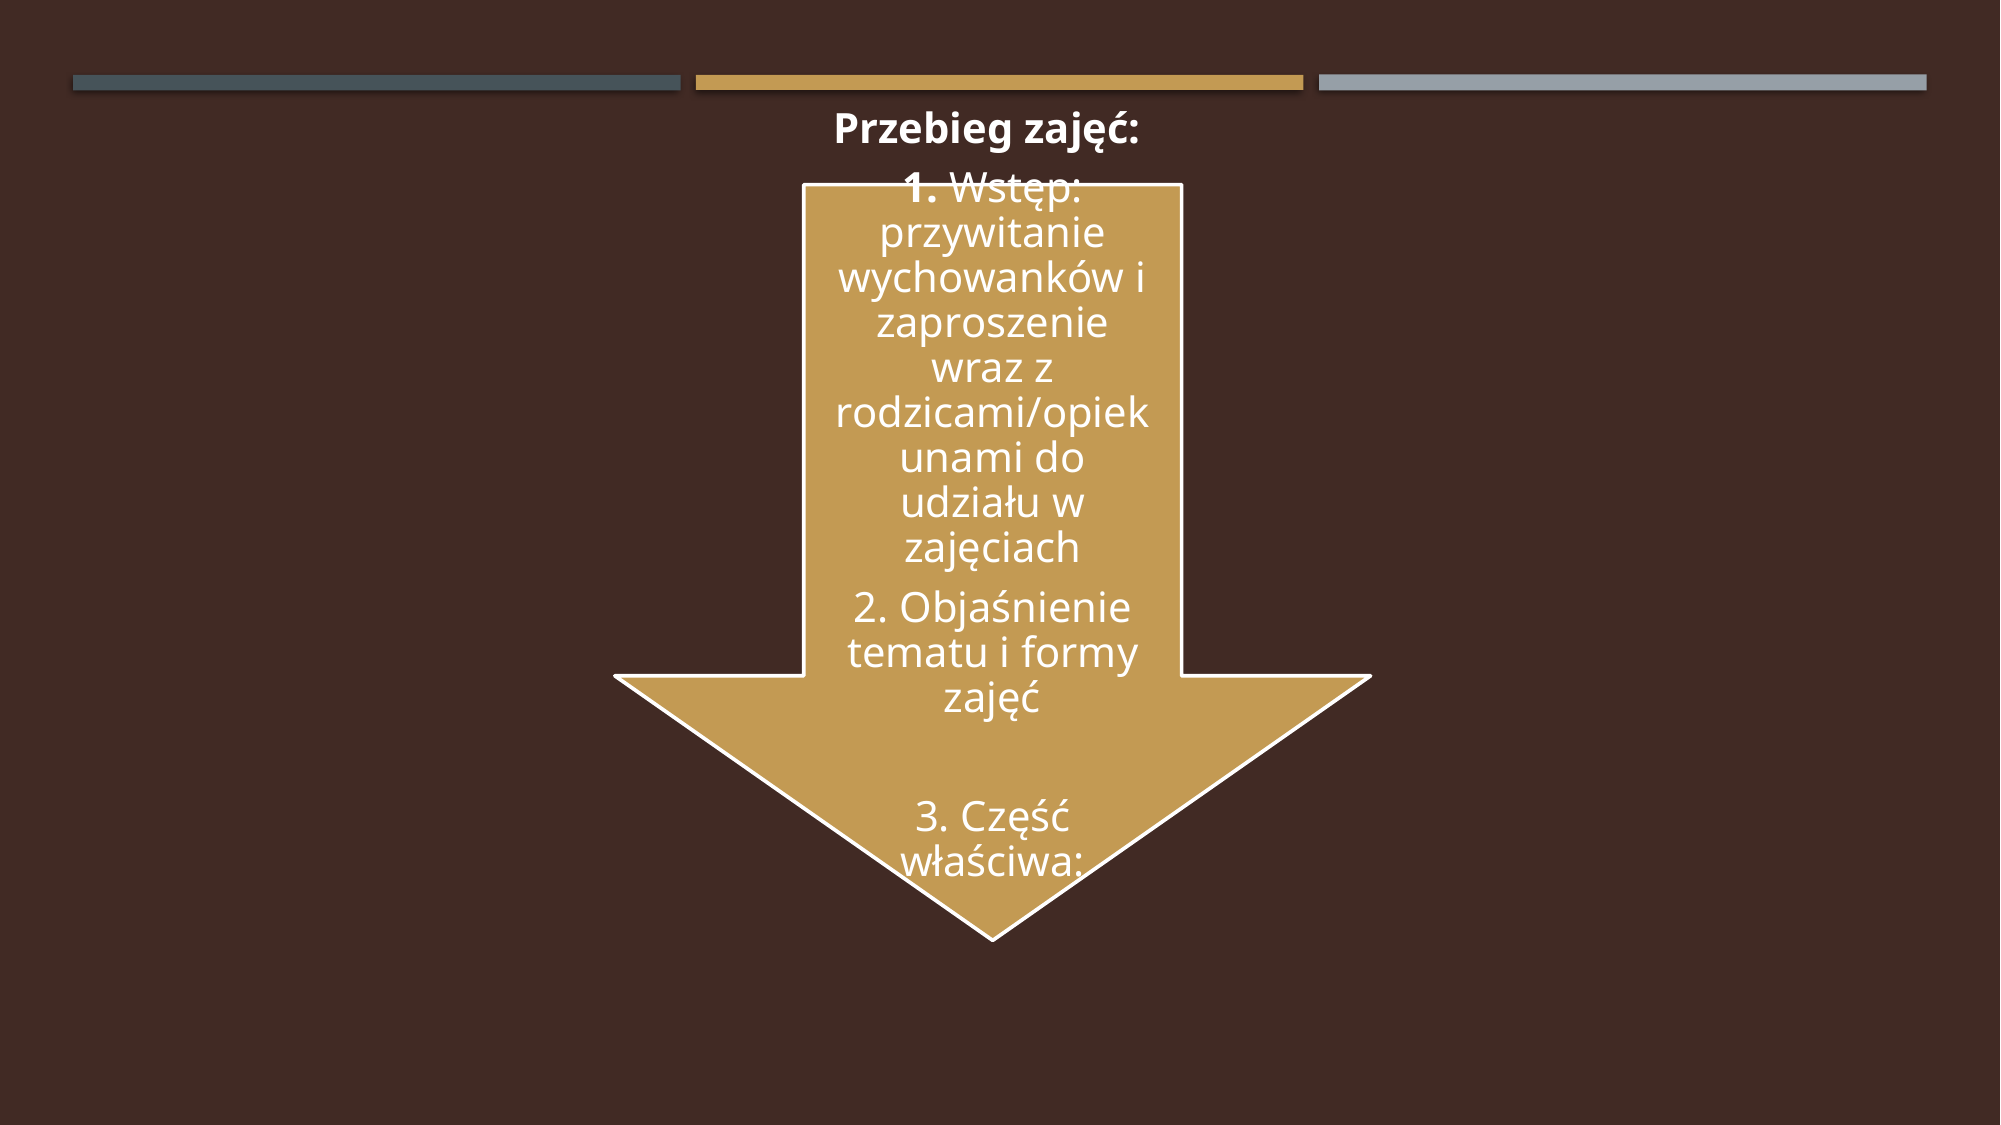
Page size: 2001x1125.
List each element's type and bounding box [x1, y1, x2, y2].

list [135, 183, 1656, 941]
